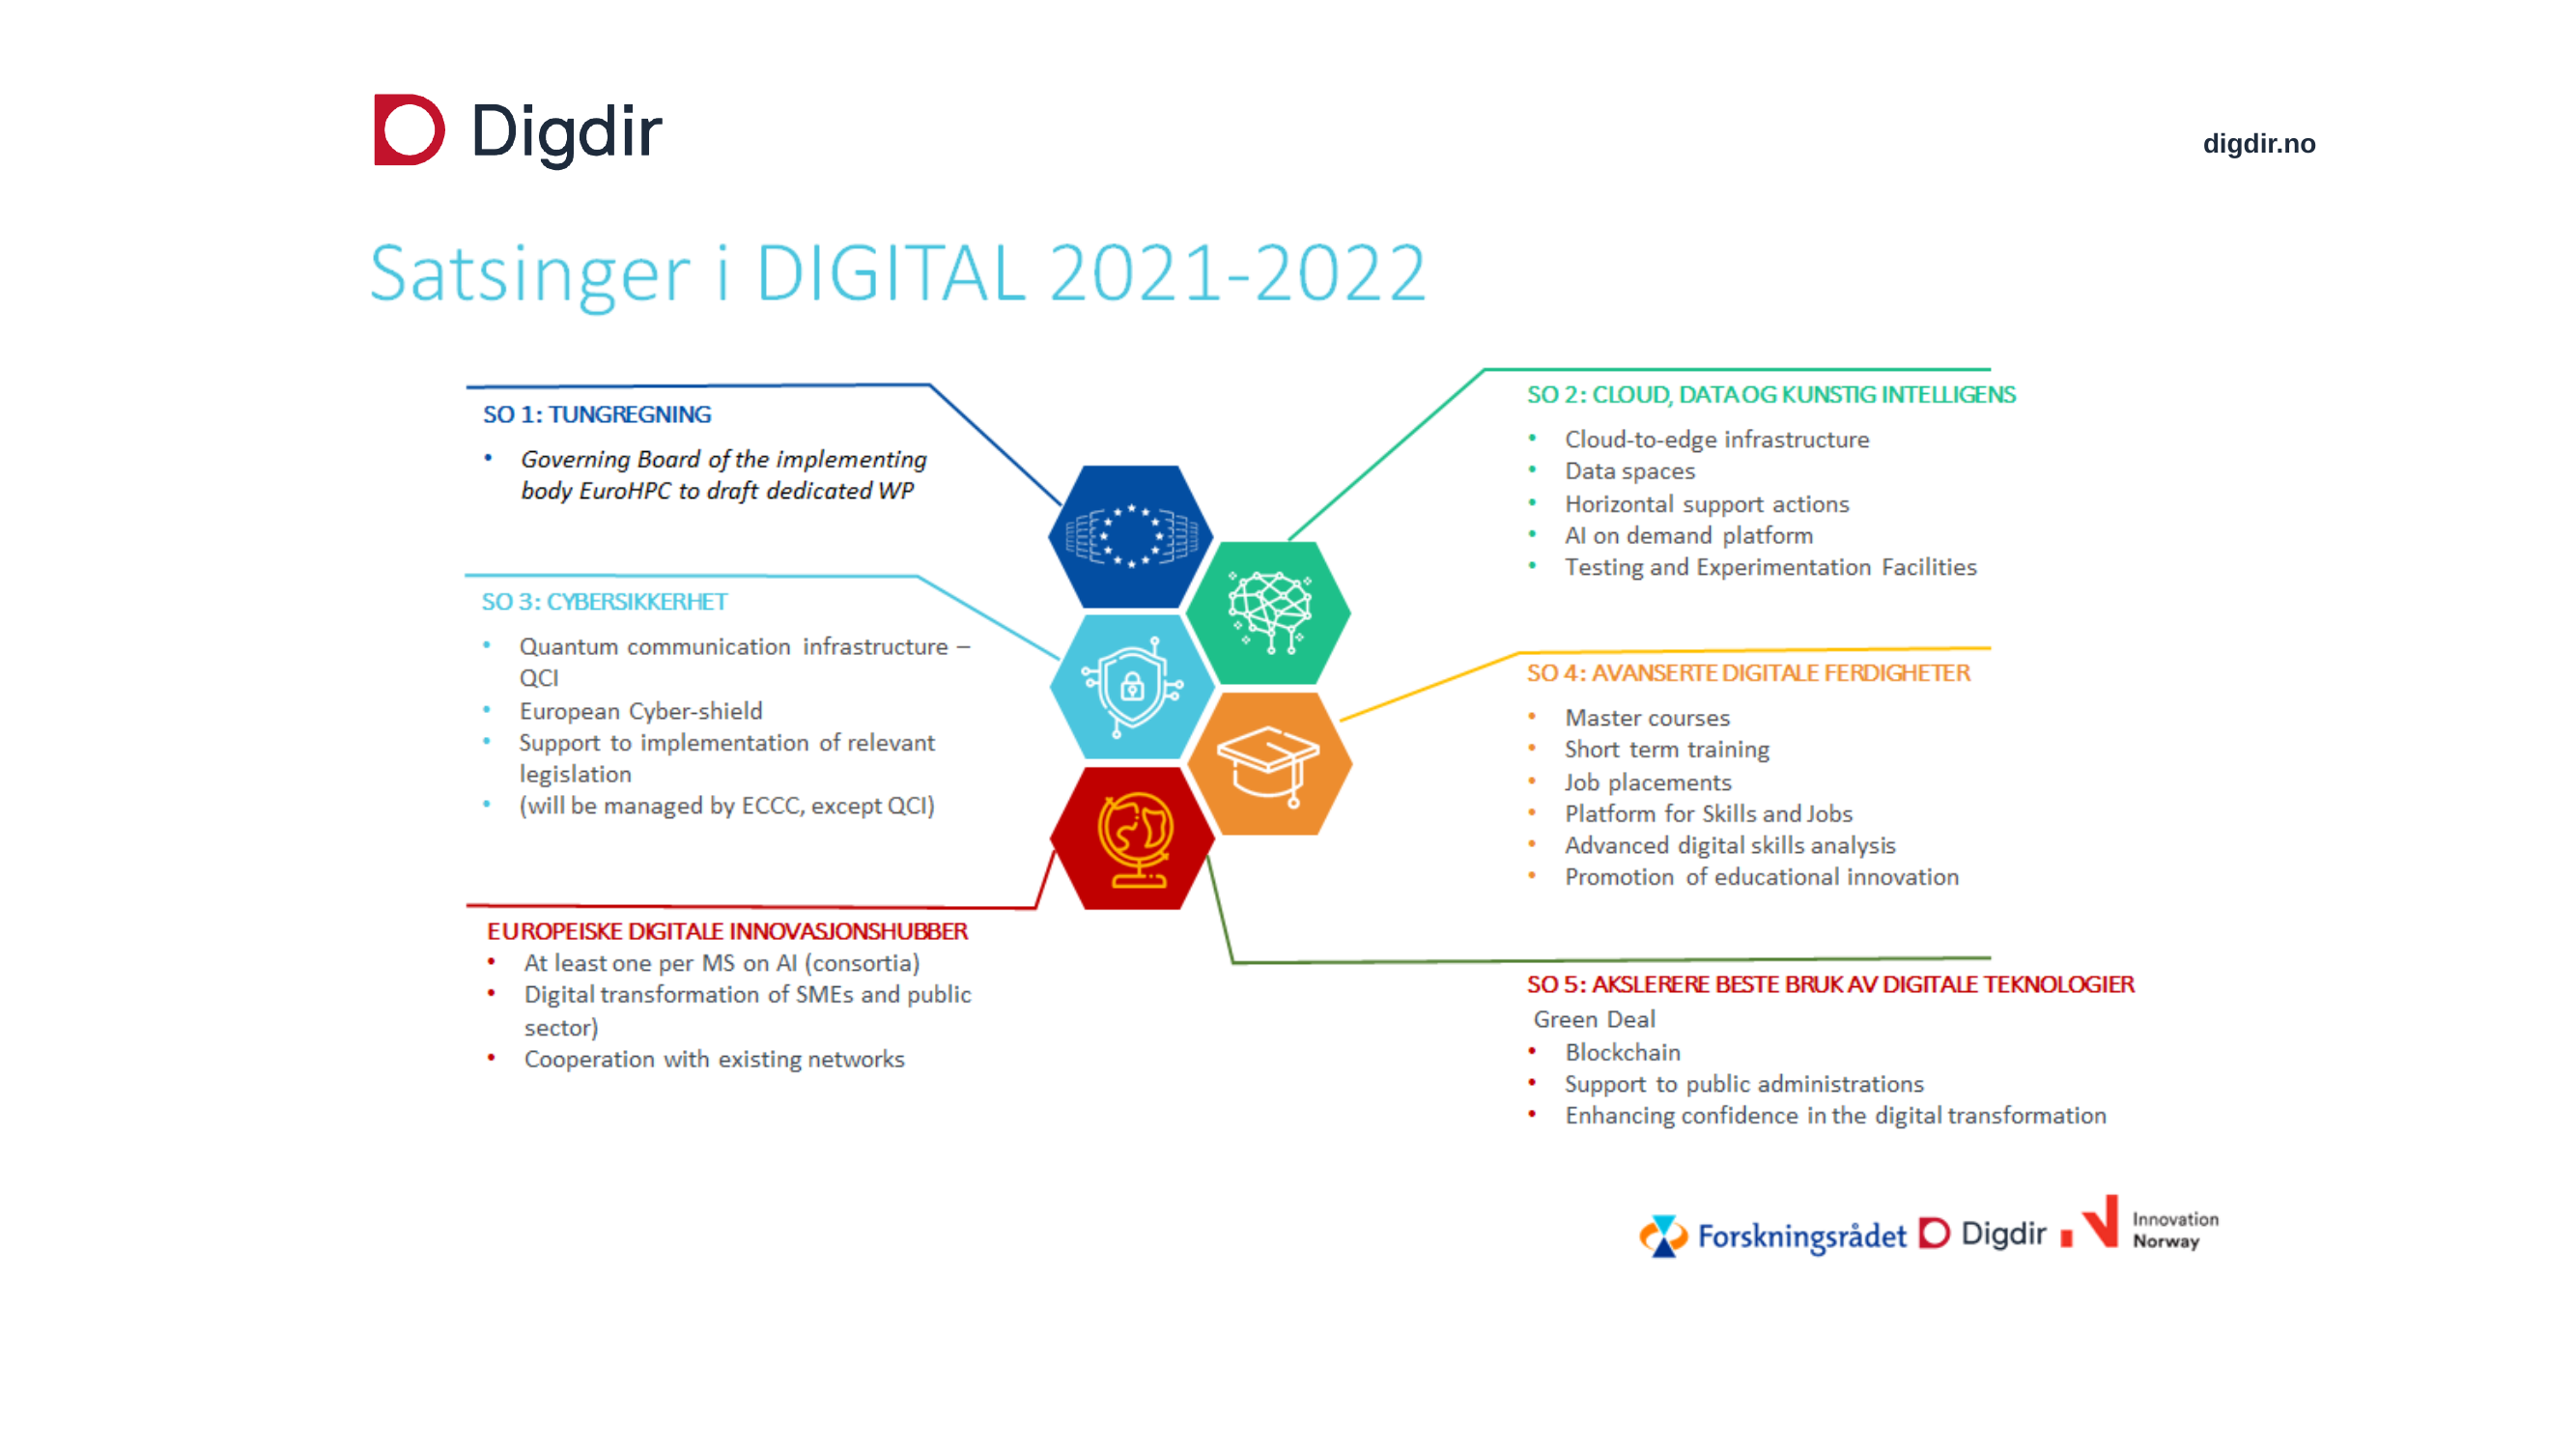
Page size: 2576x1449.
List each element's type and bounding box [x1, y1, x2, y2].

picture [316, 189, 2223, 1260]
picture [354, 73, 682, 185]
